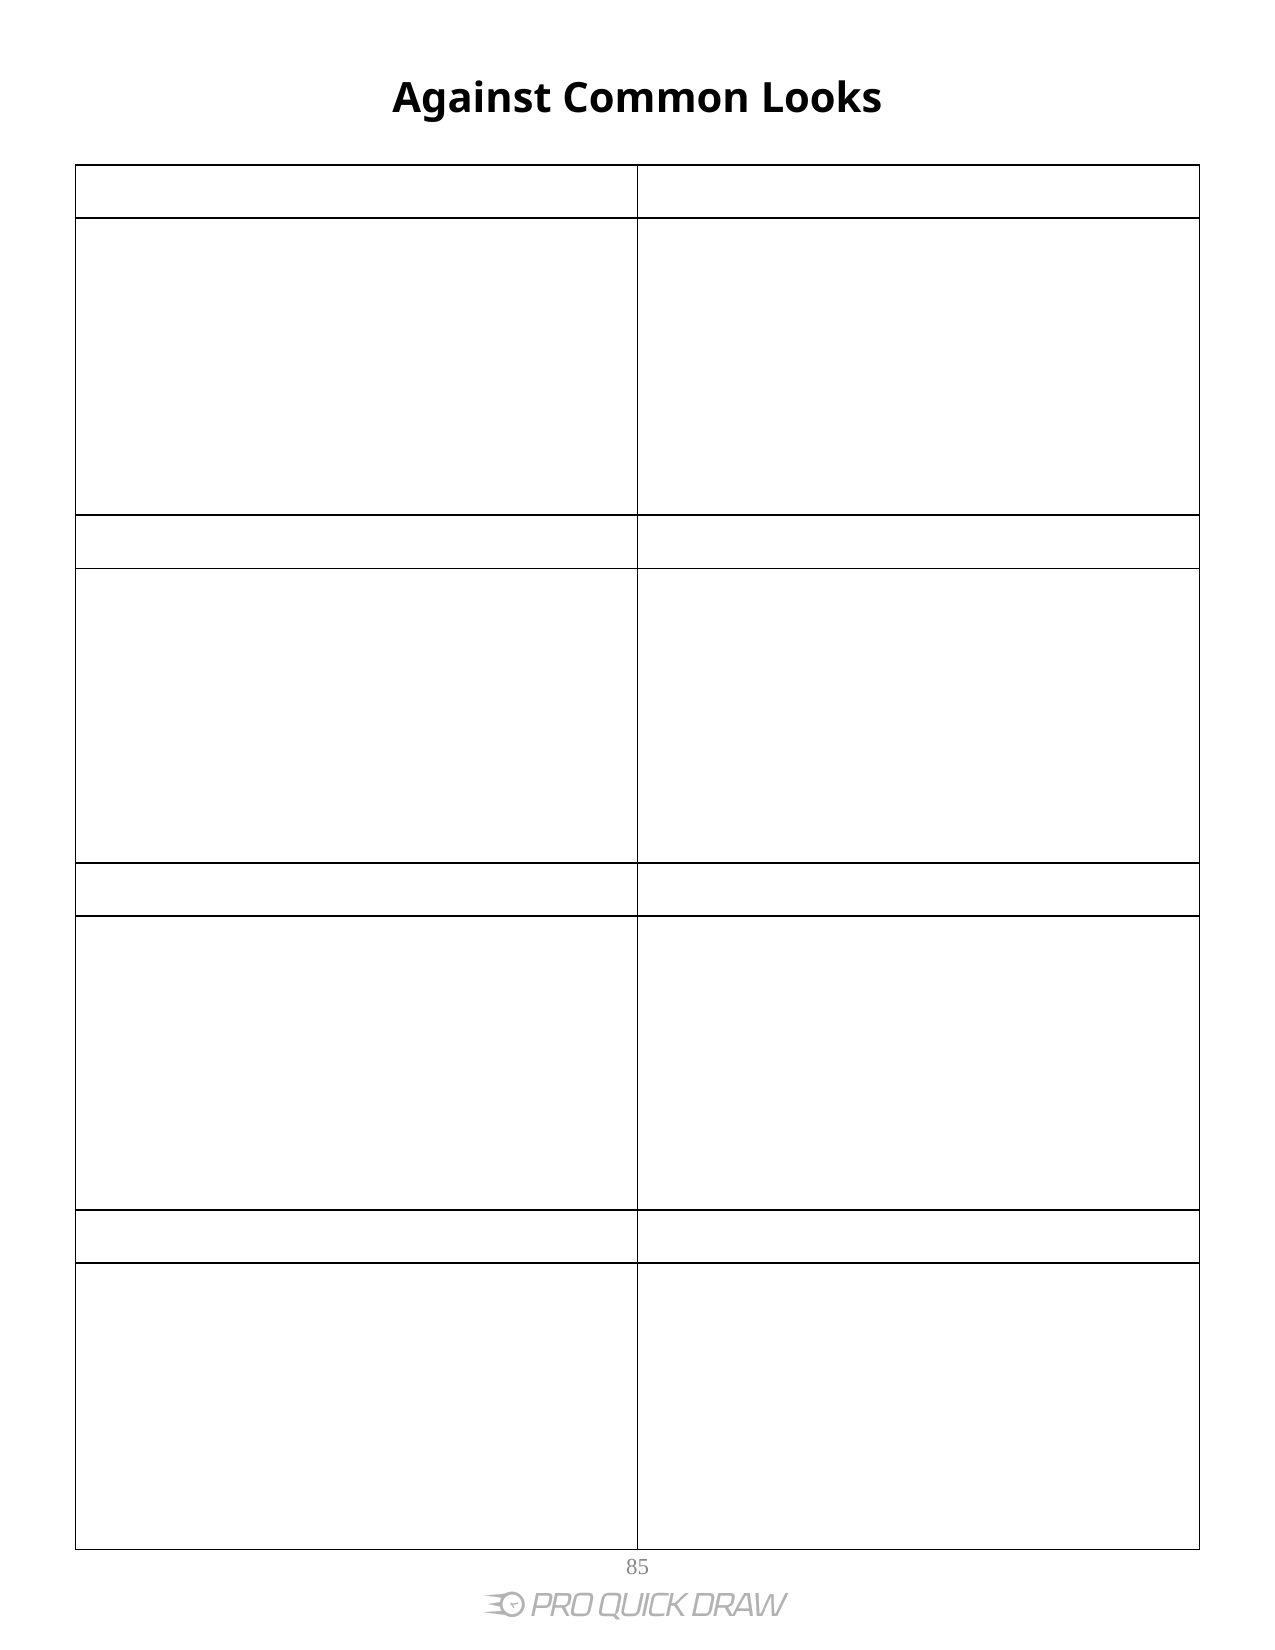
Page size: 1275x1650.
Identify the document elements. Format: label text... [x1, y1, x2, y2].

table_cell [76, 516, 637, 568]
slide_number 85 [494, 1521, 781, 1583]
table_header [76, 166, 637, 217]
table_cell [76, 917, 637, 1209]
table_header [638, 166, 1199, 217]
table_cell [638, 1211, 1199, 1262]
table_cell [638, 1264, 1199, 1549]
text_box Against Common Looks [0, 62, 1275, 128]
picture [482, 1585, 793, 1624]
table_cell [638, 917, 1199, 1209]
table_cell [638, 219, 1199, 514]
table_cell [638, 569, 1199, 862]
table_cell [76, 864, 637, 915]
table_cell [76, 219, 637, 514]
table_cell [76, 1211, 637, 1262]
table_cell [638, 864, 1199, 915]
table_cell [76, 1264, 637, 1549]
table_cell [76, 569, 637, 862]
table_cell [638, 516, 1199, 568]
